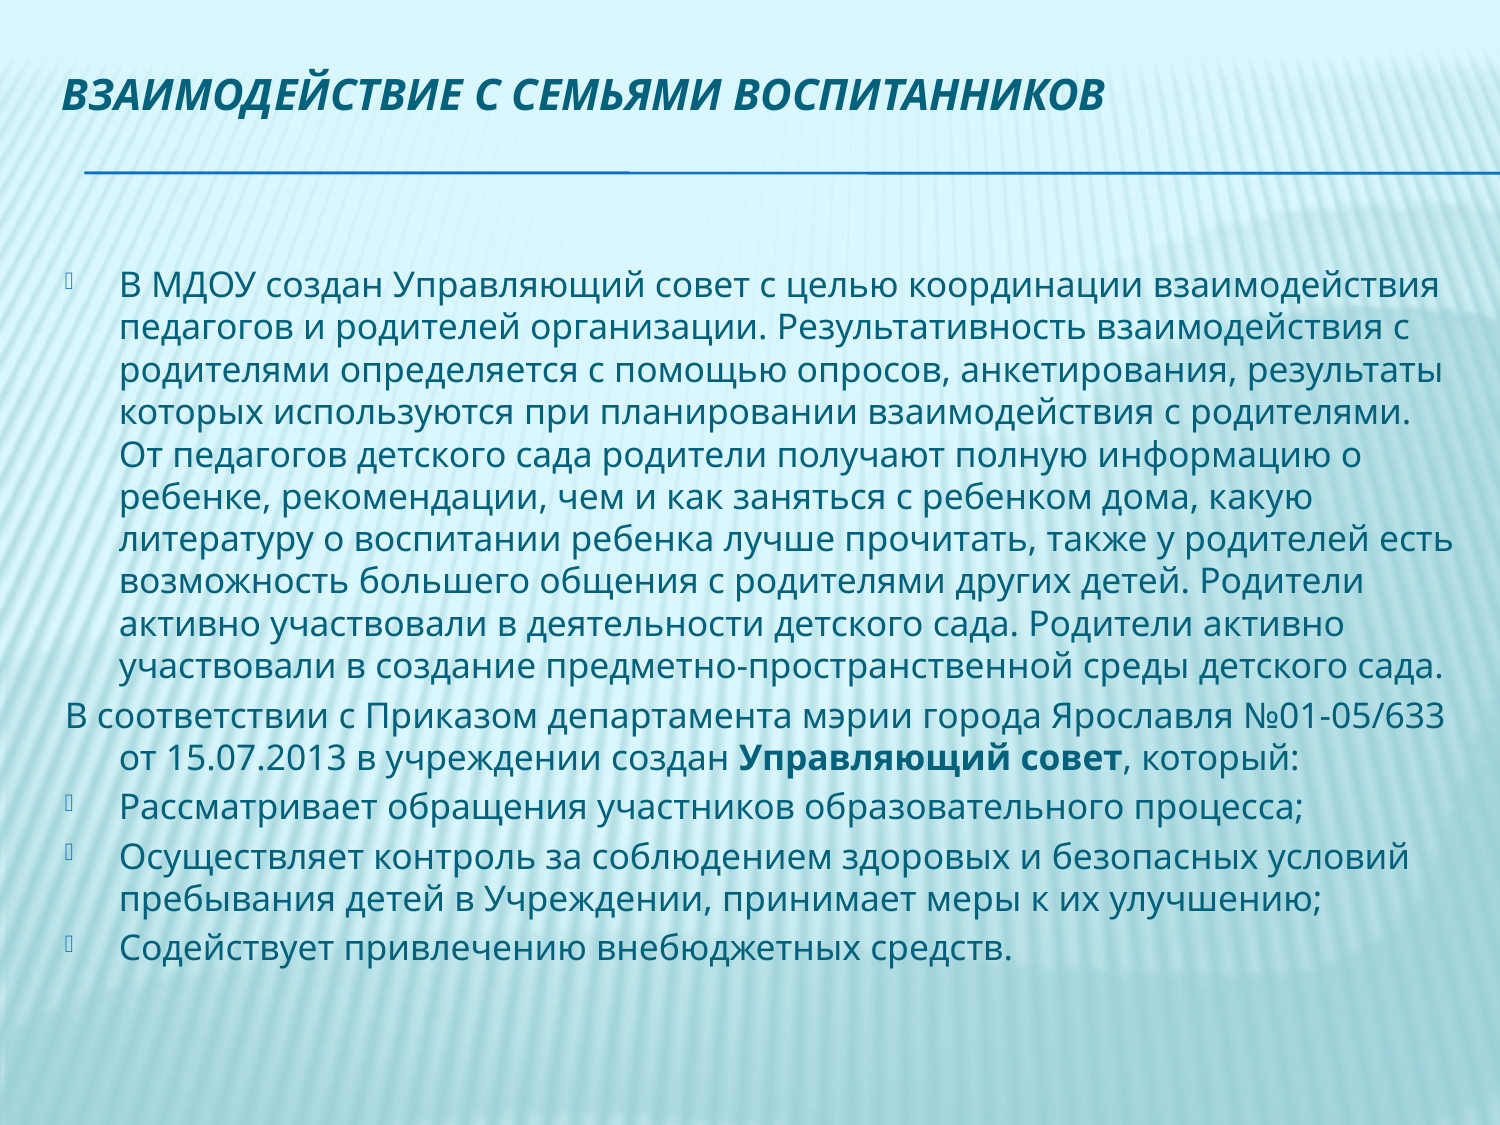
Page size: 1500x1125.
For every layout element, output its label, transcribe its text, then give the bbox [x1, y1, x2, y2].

title Взаимодействие с семьями воспитанников [46, 58, 1472, 197]
list В МДОУ создан Управляющий совет с целью координации взаимодействия педагогов и родителей организации. Результативность взаимодействия с родителями определяется с помощью опросов, анкетирования, результаты которых используются при планировании взаимодействия с родителями. От педагогов детского сада родители получают полную информацию о ребенке, рекомендации, чем и как заняться с ребенком дома, какую литературу о воспитании ребенка лучше прочитать, также у родителей есть возможность большего общения с родителями других детей. Родители активно участвовали в деятельности детского сада. Родители активно участвовали в создание предметно-пространственной среды детского сада. В соответствии с Приказом департамента мэрии города Ярославля №01-05/633 от 15.07.2013 в учреждении создан Управляющий совет, который: Рассматривает обращения участников образовательного процесса; Осуществляет контроль за соблюдением здоровых и безопасных условий пребывания детей в Учреждении, принимает меры к их улучшению; Содействует привлечению внебюджетных средств. [50, 254, 1475, 998]
